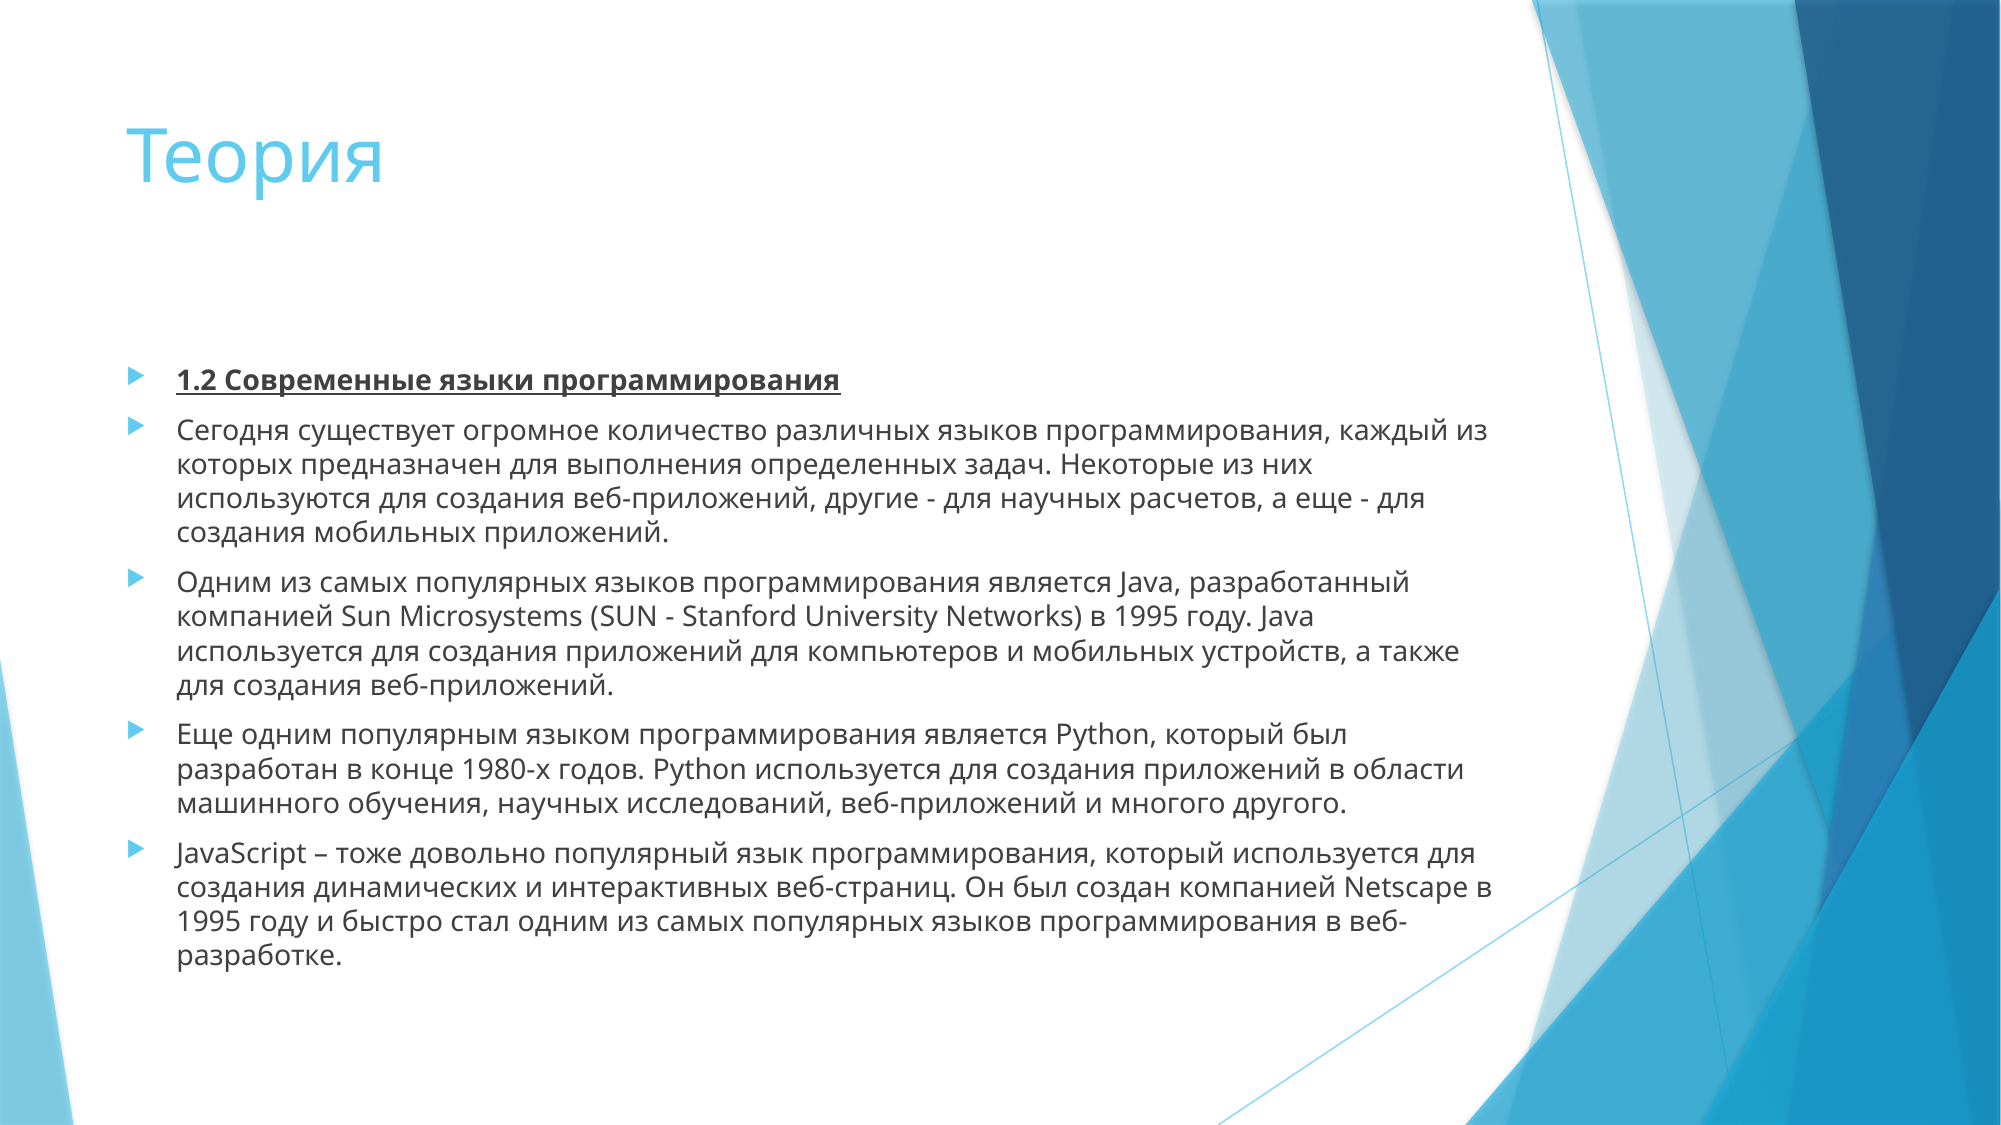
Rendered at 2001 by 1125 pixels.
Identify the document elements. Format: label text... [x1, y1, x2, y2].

title Теория [111, 99, 1522, 317]
list 1.2 Современные языки программирования Сегодня существует огромное количество различных языков программирования, каждый из которых предназначен для выполнения определенных задач. Некоторые из них используются для создания веб-приложений, другие - для научных расчетов, а еще - для создания мобильных приложений. Одним из самых популярных языков программирования является Java, разработанный компанией Sun Microsystems (SUN - Stanford University Networks) в 1995 году. Java используется для создания приложений для компьютеров и мобильных устройств, а также для создания веб-приложений. Еще одним популярным языком программирования является Python, который был разработан в конце 1980-х годов. Python используется для создания приложений в области машинного обучения, научных исследований, веб-приложений и многого другого. JavaScript – тоже довольно популярный язык программирования, который используется для создания динамических и интерактивных веб-страниц. Он был создан компанией Netscape в 1995 году и быстро стал одним из самых популярных языков программирования в веб-разработке. [111, 354, 1522, 992]
